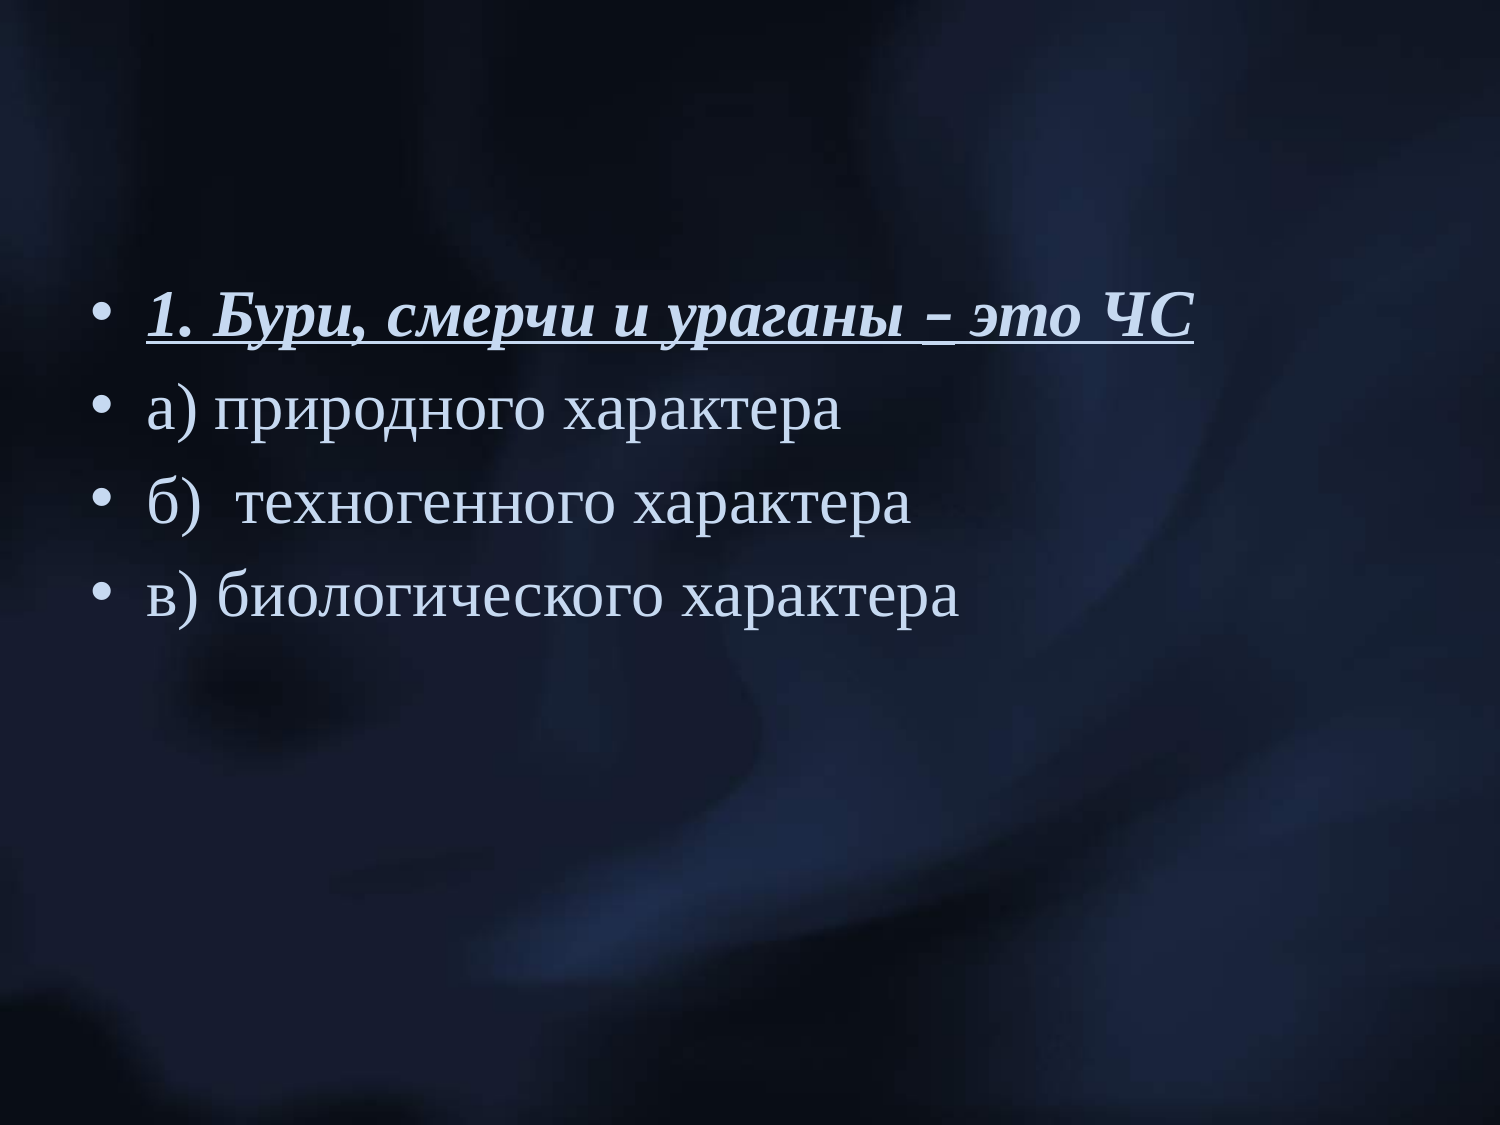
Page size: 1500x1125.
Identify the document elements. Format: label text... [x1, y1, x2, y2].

list 1. Бури, смерчи и ураганы – это ЧС а) природного характера б) техногенного характера в) биологического характера [75, 262, 1425, 1005]
picture [0, 0, 1500, 1125]
